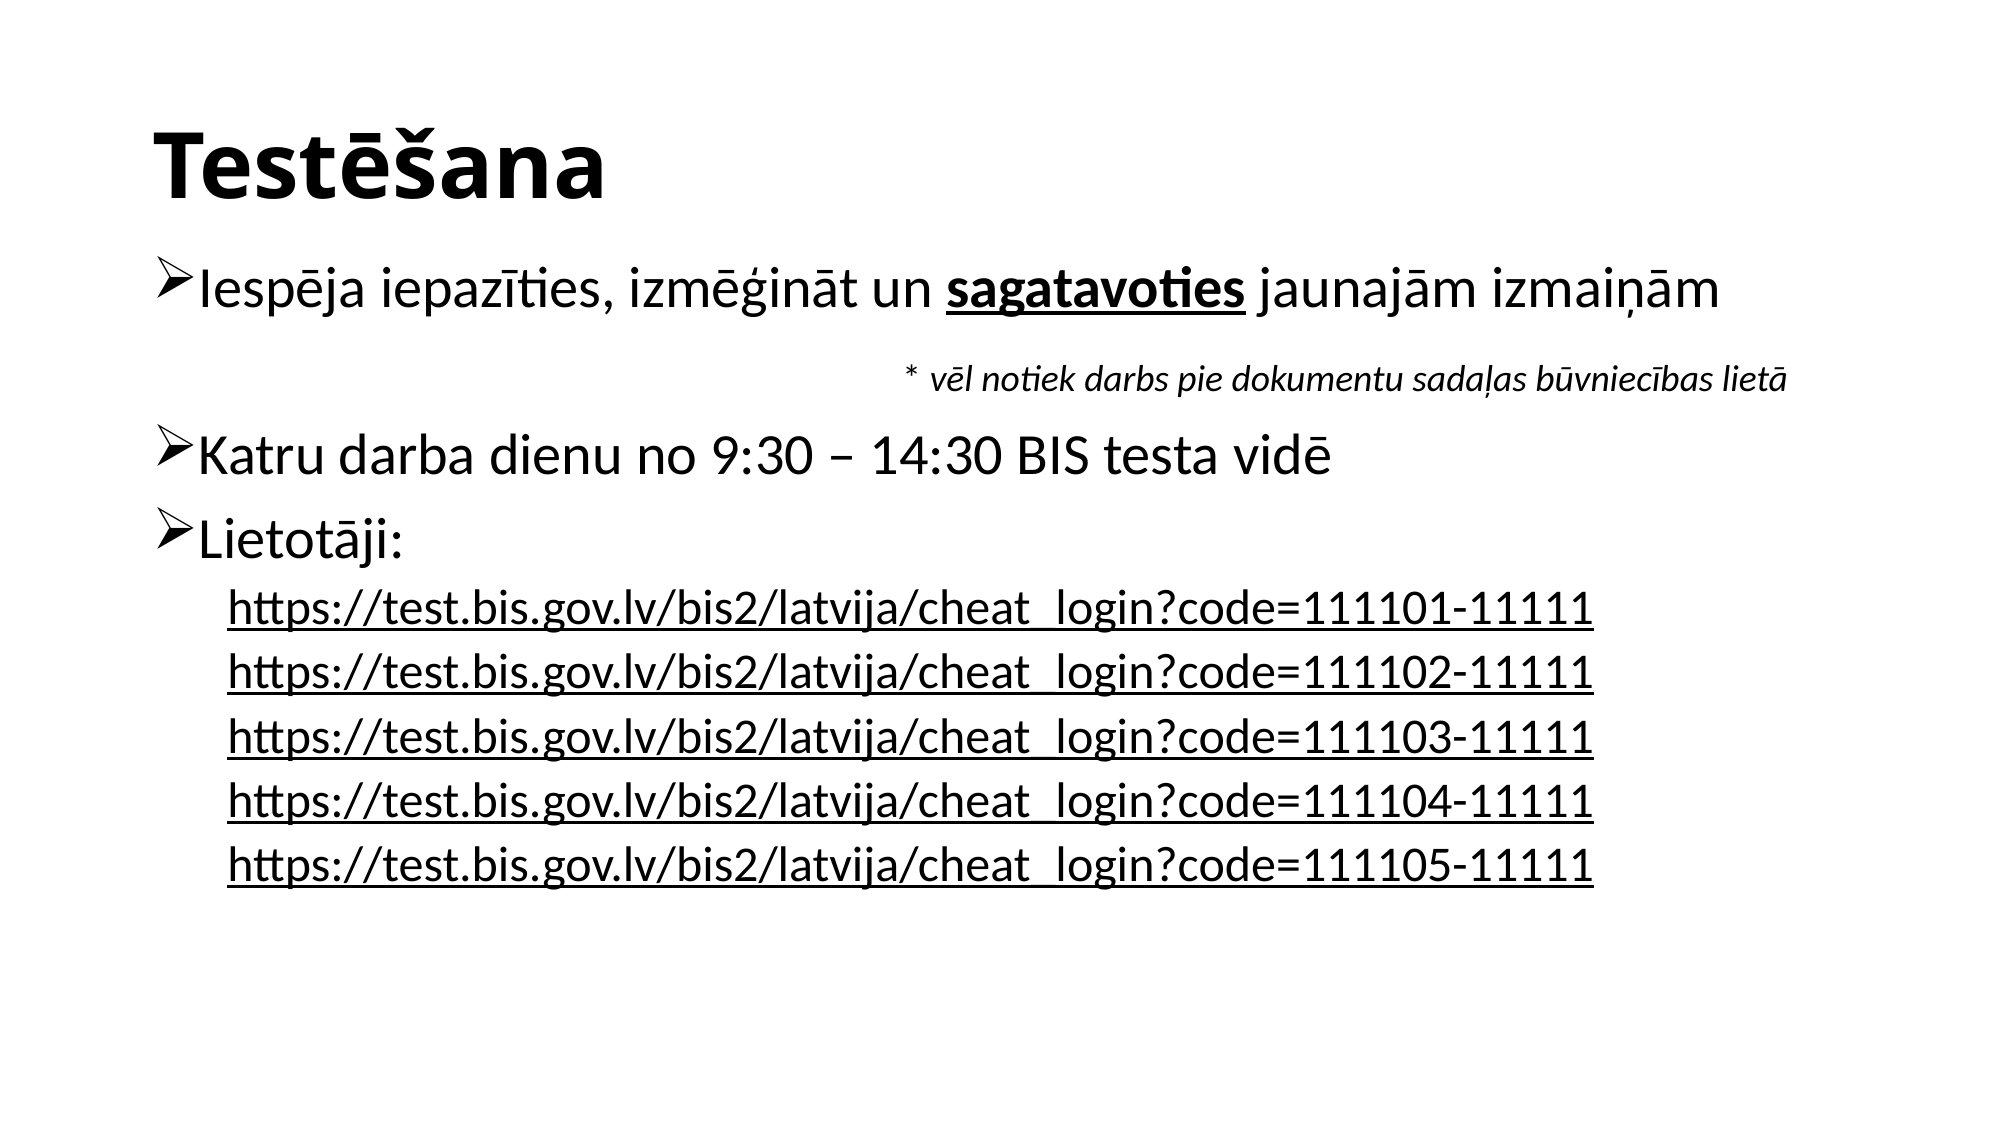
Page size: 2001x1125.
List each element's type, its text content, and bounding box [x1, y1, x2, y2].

list Iespēja iepazīties, izmēģināt un sagatavoties jaunajām izmaiņām * vēl notiek darbs pie dokumentu sadaļas būvniecības lietā Katru darba dienu no 9:30 – 14:30 BIS testa vidē Lietotāji: https://test.bis.gov.lv/bis2/latvija/cheat_login?code=111101-11111 https://test.bis.gov.lv/bis2/latvija/cheat_login?code=111102-11111 https://test.bis.gov.lv/bis2/latvija/cheat_login?code=111103-11111 https://test.bis.gov.lv/bis2/latvija/cheat_login?code=111104-11111 https://test.bis.gov.lv/bis2/latvija/cheat_login?code=111105-11111 [137, 249, 1863, 964]
title Testēšana [137, 59, 1863, 249]
